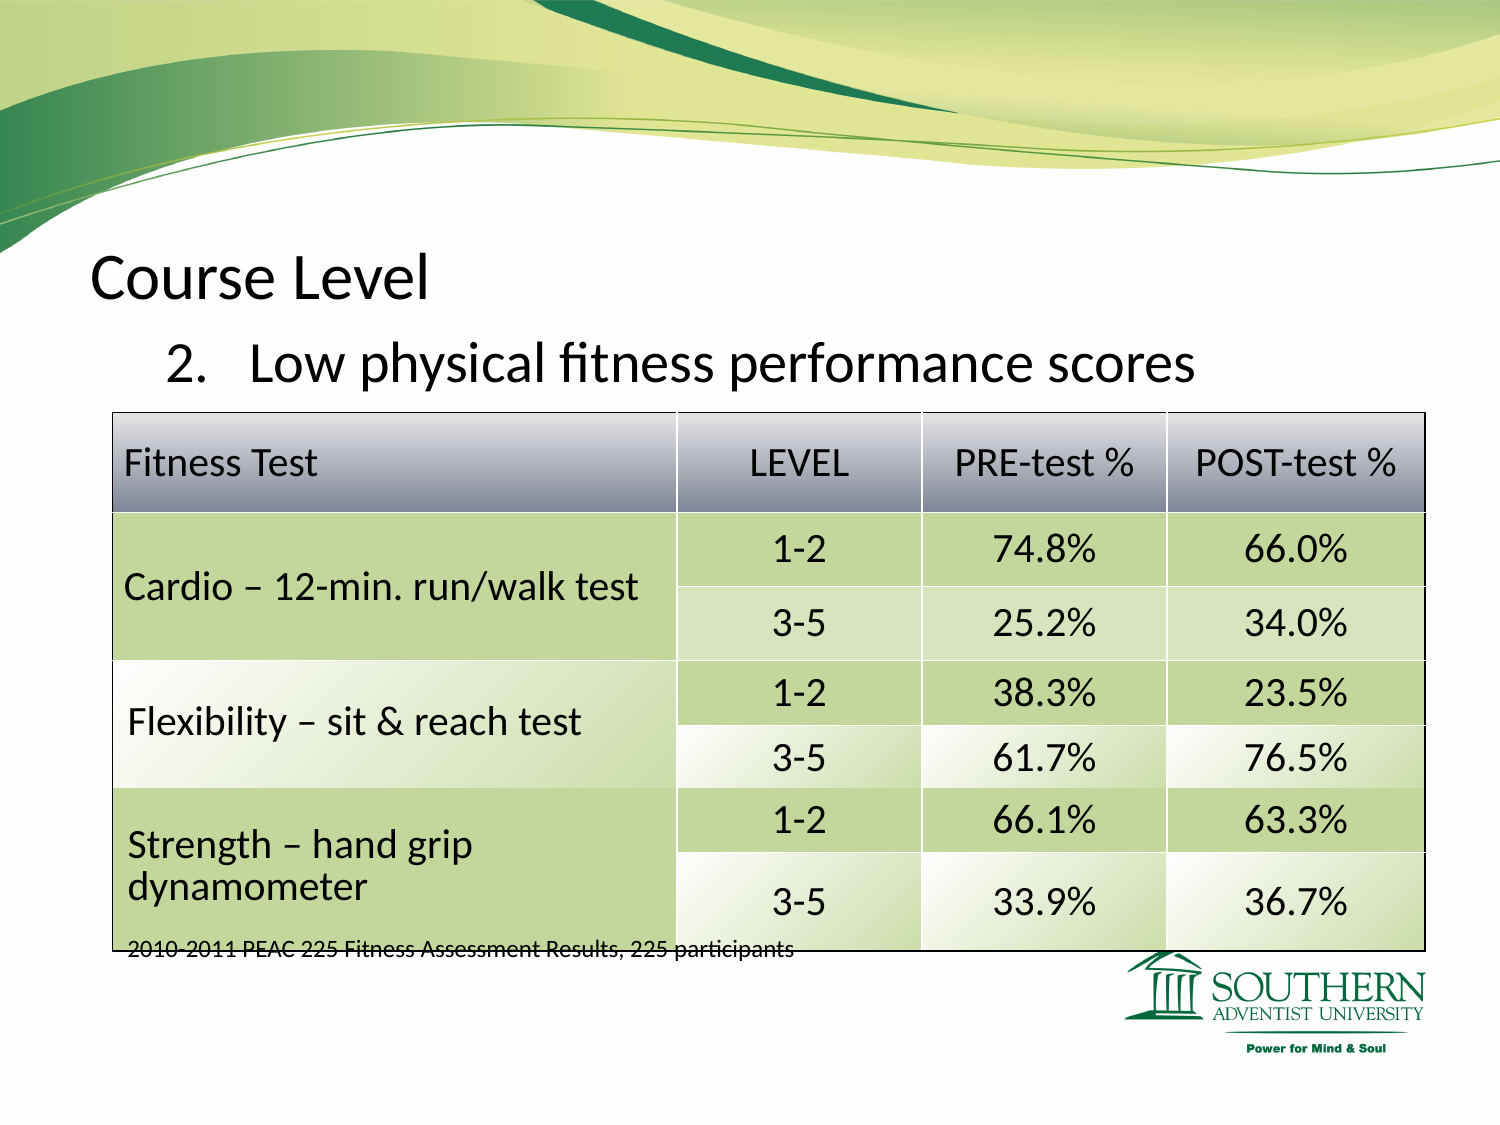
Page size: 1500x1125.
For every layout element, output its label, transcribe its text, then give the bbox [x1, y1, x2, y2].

table_cell 1-2 [678, 513, 921, 586]
table_header 66.1% [923, 788, 1166, 852]
table_cell 66.0% [1168, 513, 1424, 586]
table_cell 3-5 [678, 726, 921, 788]
picture [0, 0, 1500, 1125]
table_header POST-test % [1168, 413, 1424, 512]
list Course Level Low physical fitness performance scores [75, 224, 1425, 968]
table_cell 3-5 [678, 853, 921, 924]
table_cell 25.2% [923, 587, 1166, 660]
table_cell 33.9% [923, 853, 1166, 950]
table_header 63.3% [1168, 788, 1424, 852]
table_cell 3-5 [678, 587, 921, 660]
table_header PRE-test % [923, 413, 1166, 512]
table_cell 34.0% [1168, 587, 1424, 660]
text_box 2010-2011 PEAC 225 Fitness Assessment Results, 225 participants [112, 924, 1150, 970]
table_cell 1-2 [678, 661, 921, 725]
table_cell 38.3% [923, 661, 1166, 725]
table_cell 36.7% [1168, 853, 1424, 950]
table_cell 23.5% [1168, 661, 1424, 725]
table_header Fitness Test [113, 413, 676, 512]
table_cell 76.5% [1168, 726, 1424, 788]
table_cell Flexibility – sit & reach test [113, 661, 676, 788]
table_header Strength – hand grip dynamometer [113, 788, 676, 924]
table_cell 74.8% [923, 513, 1166, 586]
table_header LEVEL [678, 413, 921, 512]
table_header 1-2 [678, 788, 921, 852]
table_cell 61.7% [923, 726, 1166, 788]
table_cell Cardio – 12-min. run/walk test [113, 513, 676, 660]
